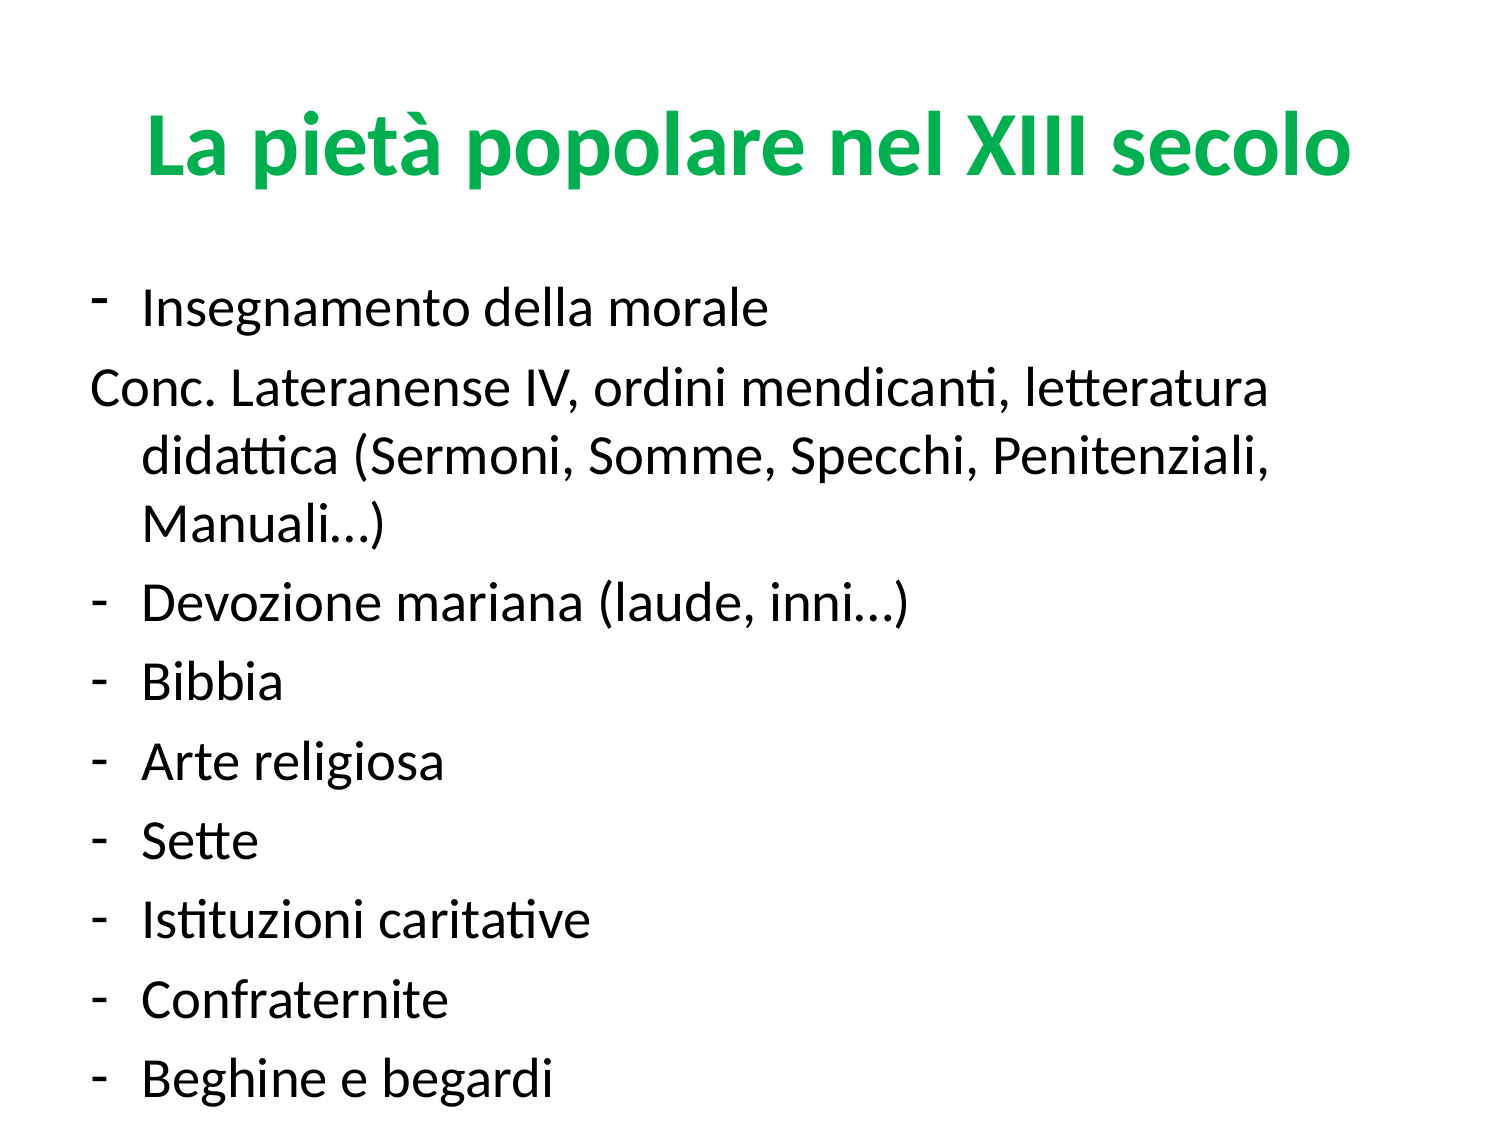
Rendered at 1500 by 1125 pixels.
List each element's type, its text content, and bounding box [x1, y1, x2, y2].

list Insegnamento della morale Conc. Lateranense IV, ordini mendicanti, letteratura didattica (Sermoni, Somme, Specchi, Penitenziali, Manuali…) Devozione mariana (laude, inni…) Bibbia Arte religiosa Sette Istituzioni caritative Confraternite Beghine e begardi [75, 262, 1425, 1125]
title La pietà popolare nel XIII secolo [75, 45, 1425, 233]
